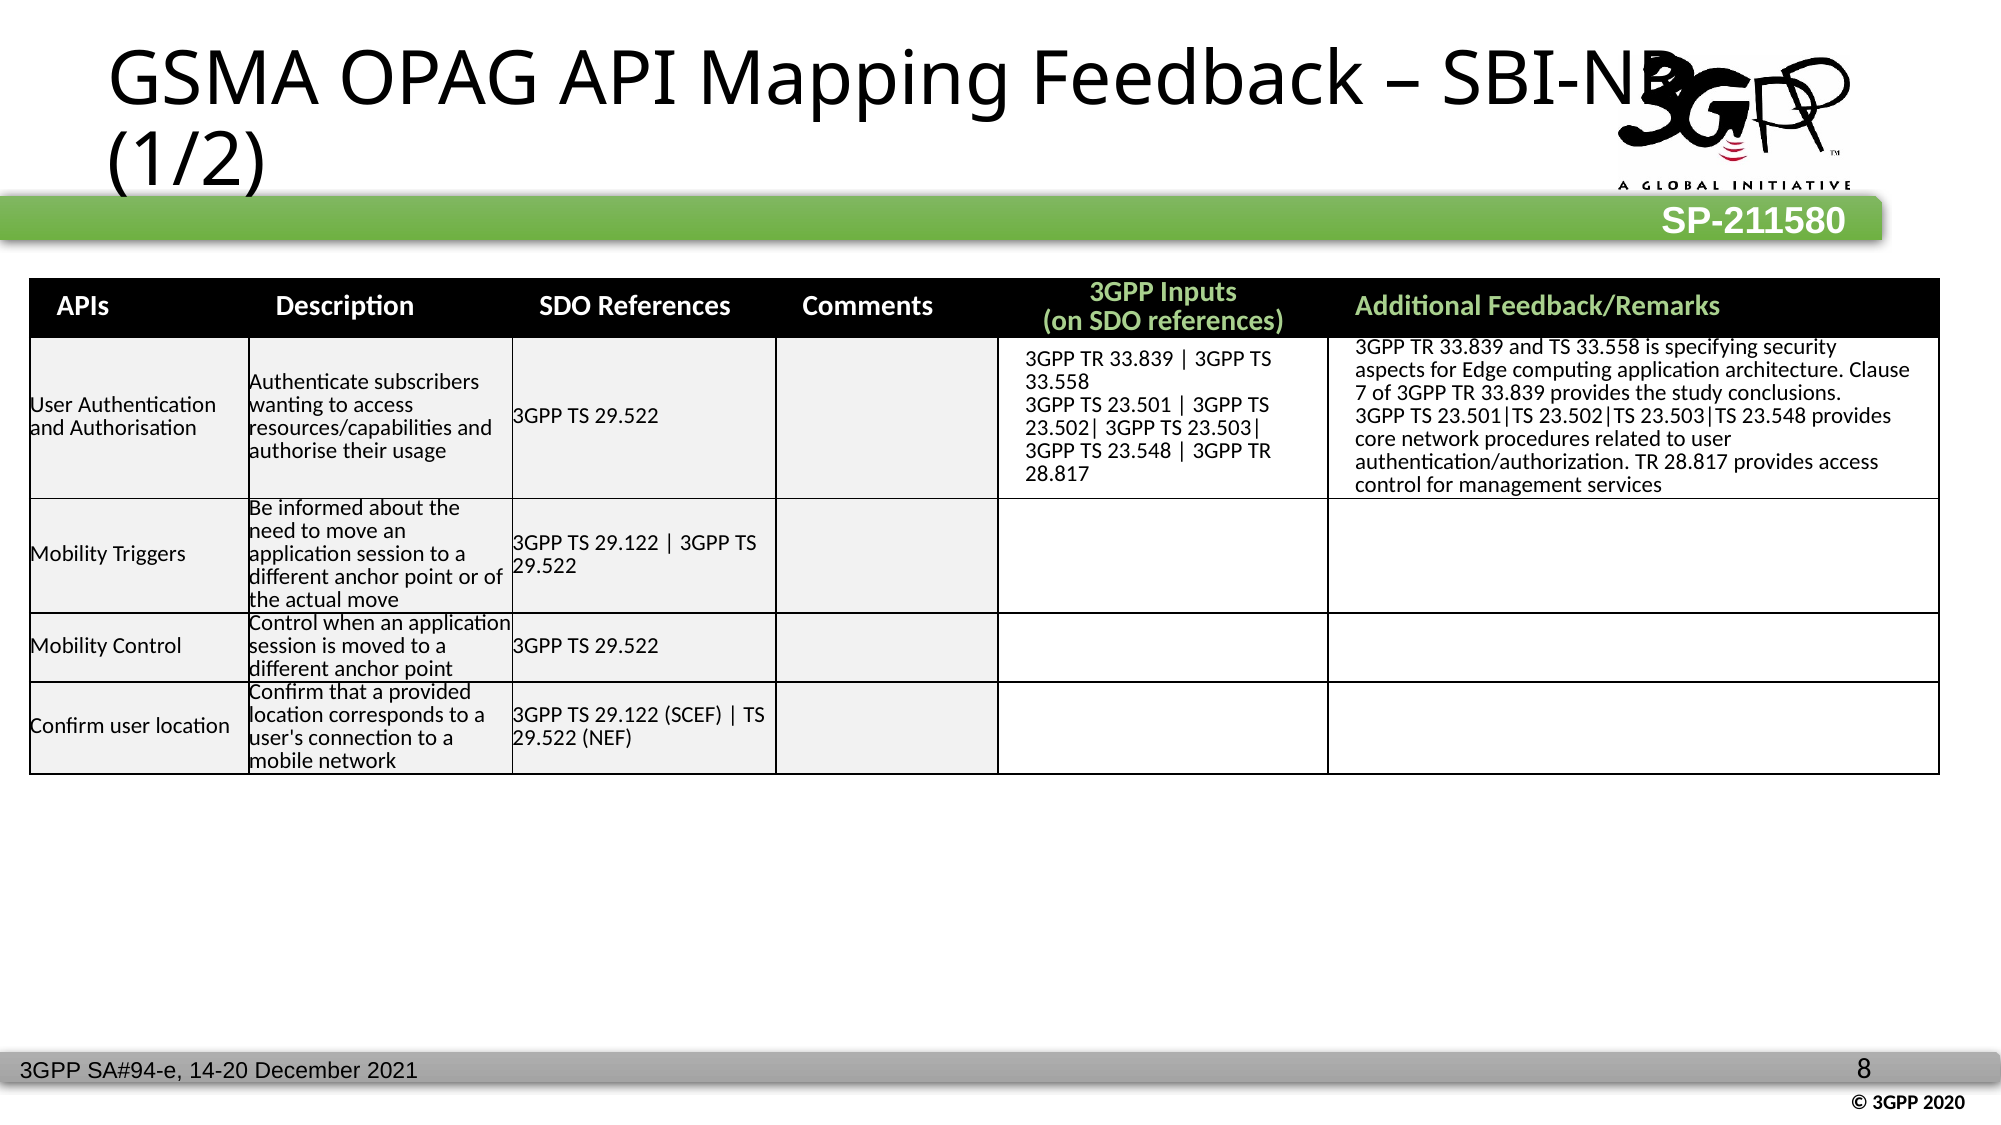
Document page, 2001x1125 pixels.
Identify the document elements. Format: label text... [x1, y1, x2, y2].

table_cell [999, 683, 1327, 773]
table_cell Confirm user location [31, 683, 248, 773]
table_cell [1329, 499, 1938, 612]
table_cell Mobility Triggers [31, 499, 248, 612]
table_cell [999, 614, 1327, 681]
table_cell [999, 499, 1327, 612]
table_cell [777, 614, 997, 681]
table_cell Mobility Control [31, 614, 248, 681]
table_cell 3GPP TS 29.122 | 3GPP TS 29.522 [513, 499, 775, 612]
table_cell 3GPP TS 29.522 [513, 614, 775, 681]
table_cell Be informed about the need to move an application session to a different anchor point or of the actual move [250, 499, 512, 612]
table_cell Control when an application session is moved to a different anchor point [250, 614, 512, 681]
table_header 3GPP Inputs (on SDO references) [999, 280, 1327, 337]
text_box GSMA OPAG API Mapping Feedback – SBI-NR (1/2) [92, 12, 1818, 230]
table_cell 3GPP TS 29.122 (SCEF) | TS 29.522 (NEF) [513, 683, 775, 773]
table_header Description [250, 280, 512, 337]
table_header Comments [777, 280, 997, 337]
table_cell Confirm that a provided location corresponds to a user's connection to a mobile network [250, 683, 512, 773]
table_cell [777, 683, 997, 773]
table_cell [1329, 614, 1938, 681]
table_header SDO References [513, 280, 775, 337]
table_header APIs [31, 280, 248, 337]
table_cell 3GPP TR 33.839 | 3GPP TS 33.558 3GPP TS 23.501 | 3GPP TS 23.502| 3GPP TS 23.503| 3GPP TS 23.548 | 3GPP TR 28.817 [999, 338, 1327, 498]
table_cell Authenticate subscribers wanting to access resources/capabilities and authorise their usage [250, 338, 512, 498]
table_cell 3GPP TR 33.839 and TS 33.558 is specifying security aspects for Edge computing application architecture. Clause 7 of 3GPP TR 33.839 provides the study conclusions. 3GPP TS 23.501|TS 23.502|TS 23.503|TS 23.548 provides core network procedures related to user authentication/authorization. TR 28.817 provides access control for management services [1329, 338, 1938, 498]
table_cell User Authentication and Authorisation [31, 338, 248, 498]
table_header Additional Feedback/Remarks [1329, 280, 1938, 337]
table_cell 3GPP TS 29.522 [513, 338, 775, 498]
table_cell [777, 338, 997, 498]
picture [1818, 55, 1850, 190]
table_cell [777, 499, 997, 612]
table_cell [1329, 683, 1938, 773]
